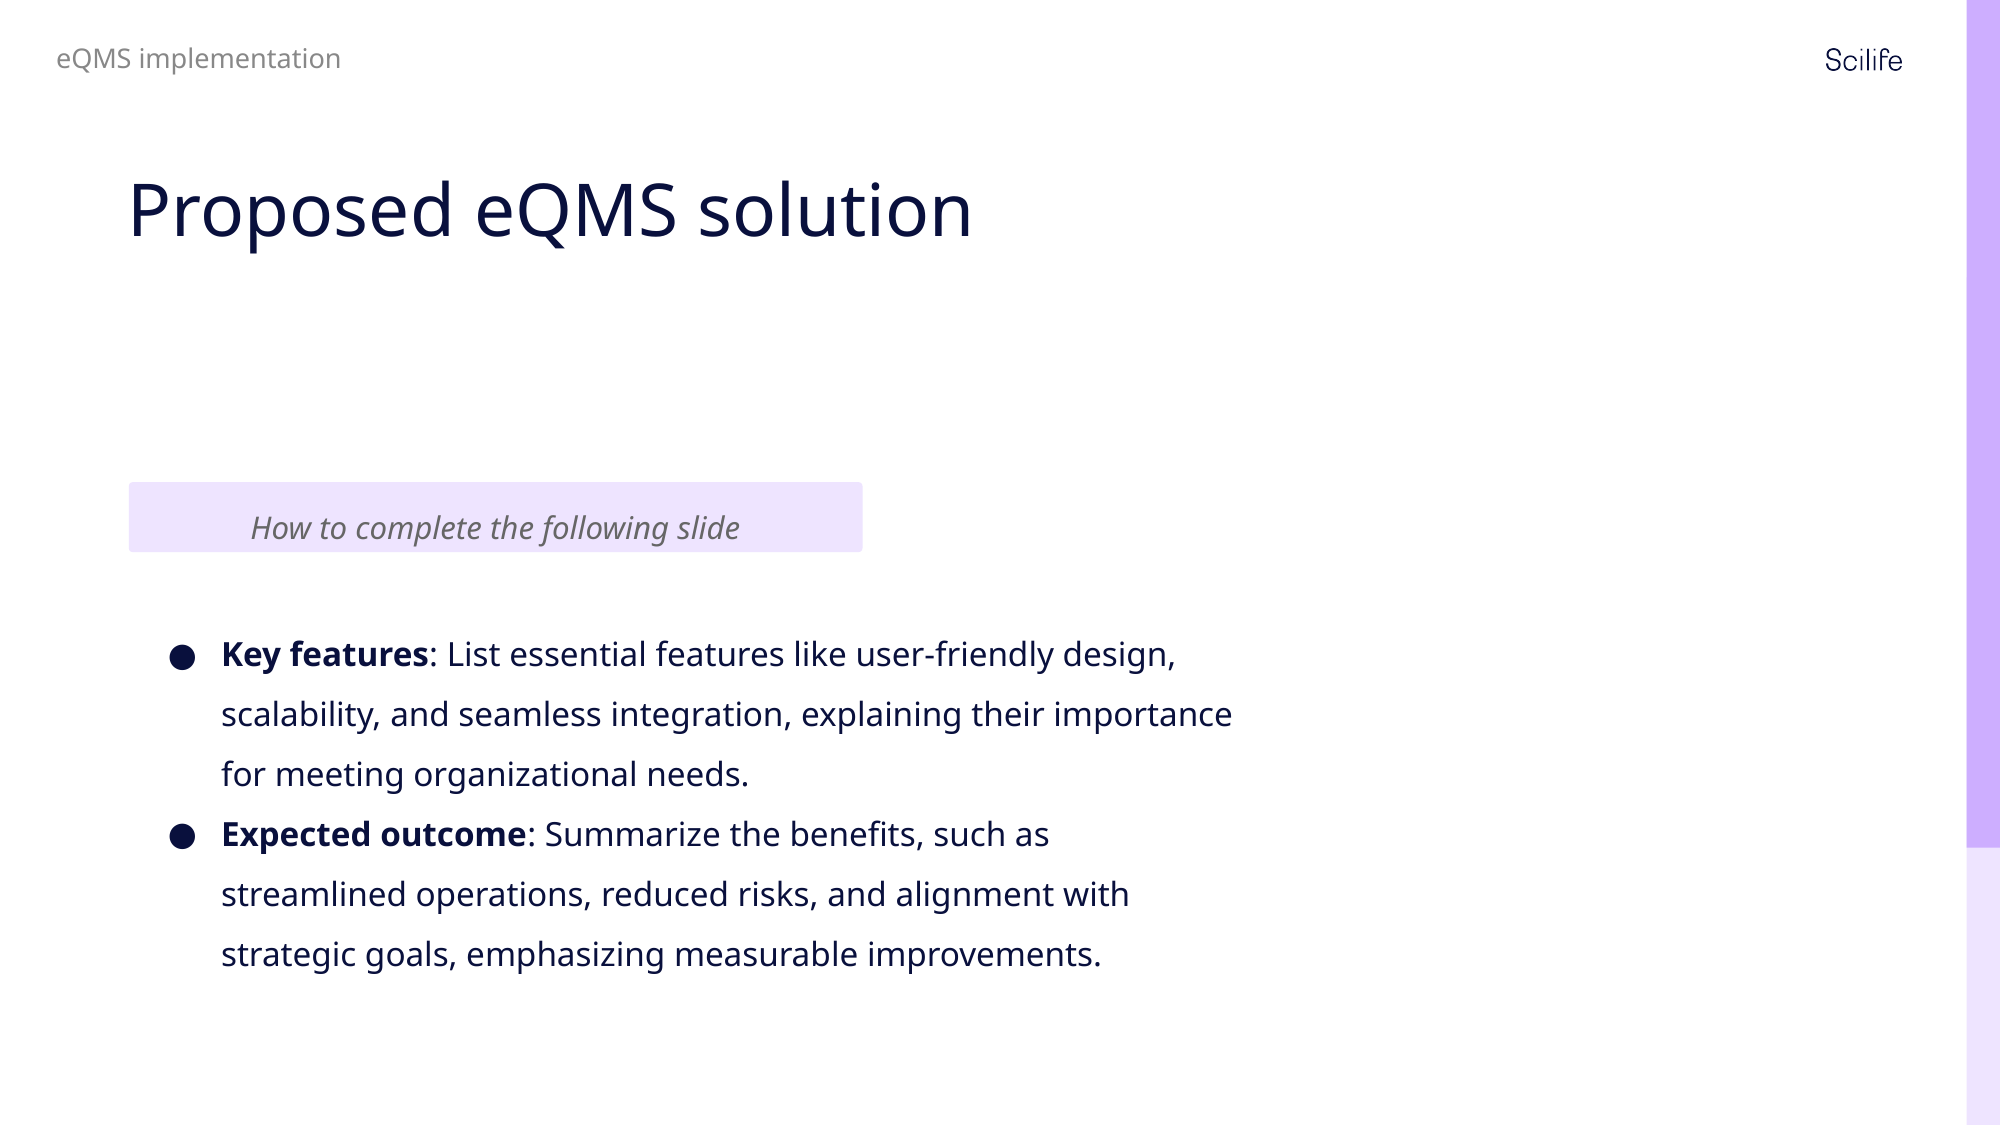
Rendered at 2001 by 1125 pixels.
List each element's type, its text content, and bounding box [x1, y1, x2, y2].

picture [1826, 48, 1902, 71]
text_box How to complete the following slide [203, 490, 788, 544]
text_box [128, 482, 863, 553]
text_box eQMS implementation [41, 25, 365, 86]
text_box Proposed eQMS solution [112, 156, 1280, 259]
text_box Key features: List essential features like user-friendly design, scalability, and seamless integration, explaining their importance for meeting organizational needs. Expected outcome: Summarize the benefits, such as streamlined operations, reduced risks, and alignment with strategic goals, emphasizing measurable improvements. [130, 605, 1261, 981]
